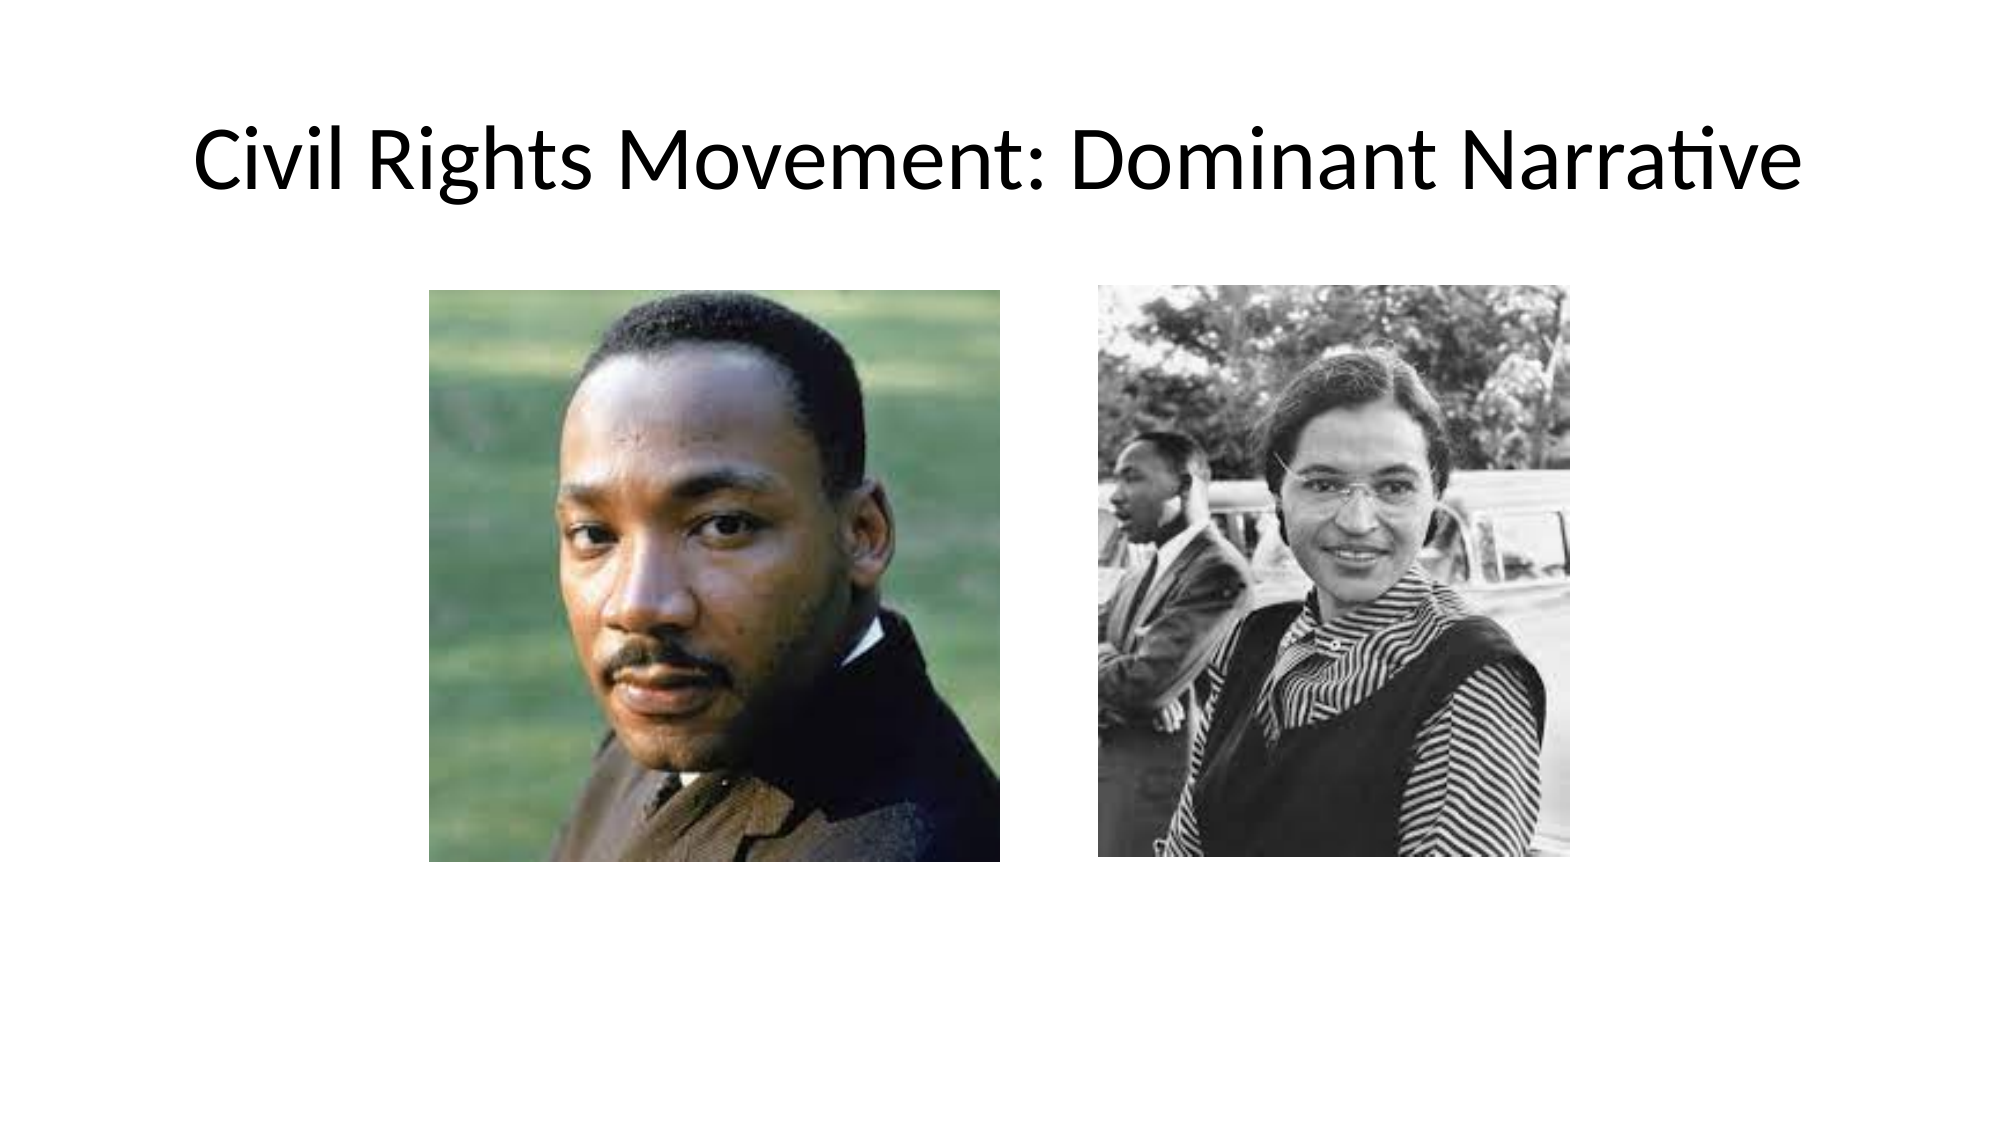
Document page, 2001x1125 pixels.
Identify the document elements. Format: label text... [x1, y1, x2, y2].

title Civil Rights Movement: Dominant Narrative [0, 95, 2000, 224]
picture [428, 290, 1001, 862]
picture [1097, 285, 1570, 857]
